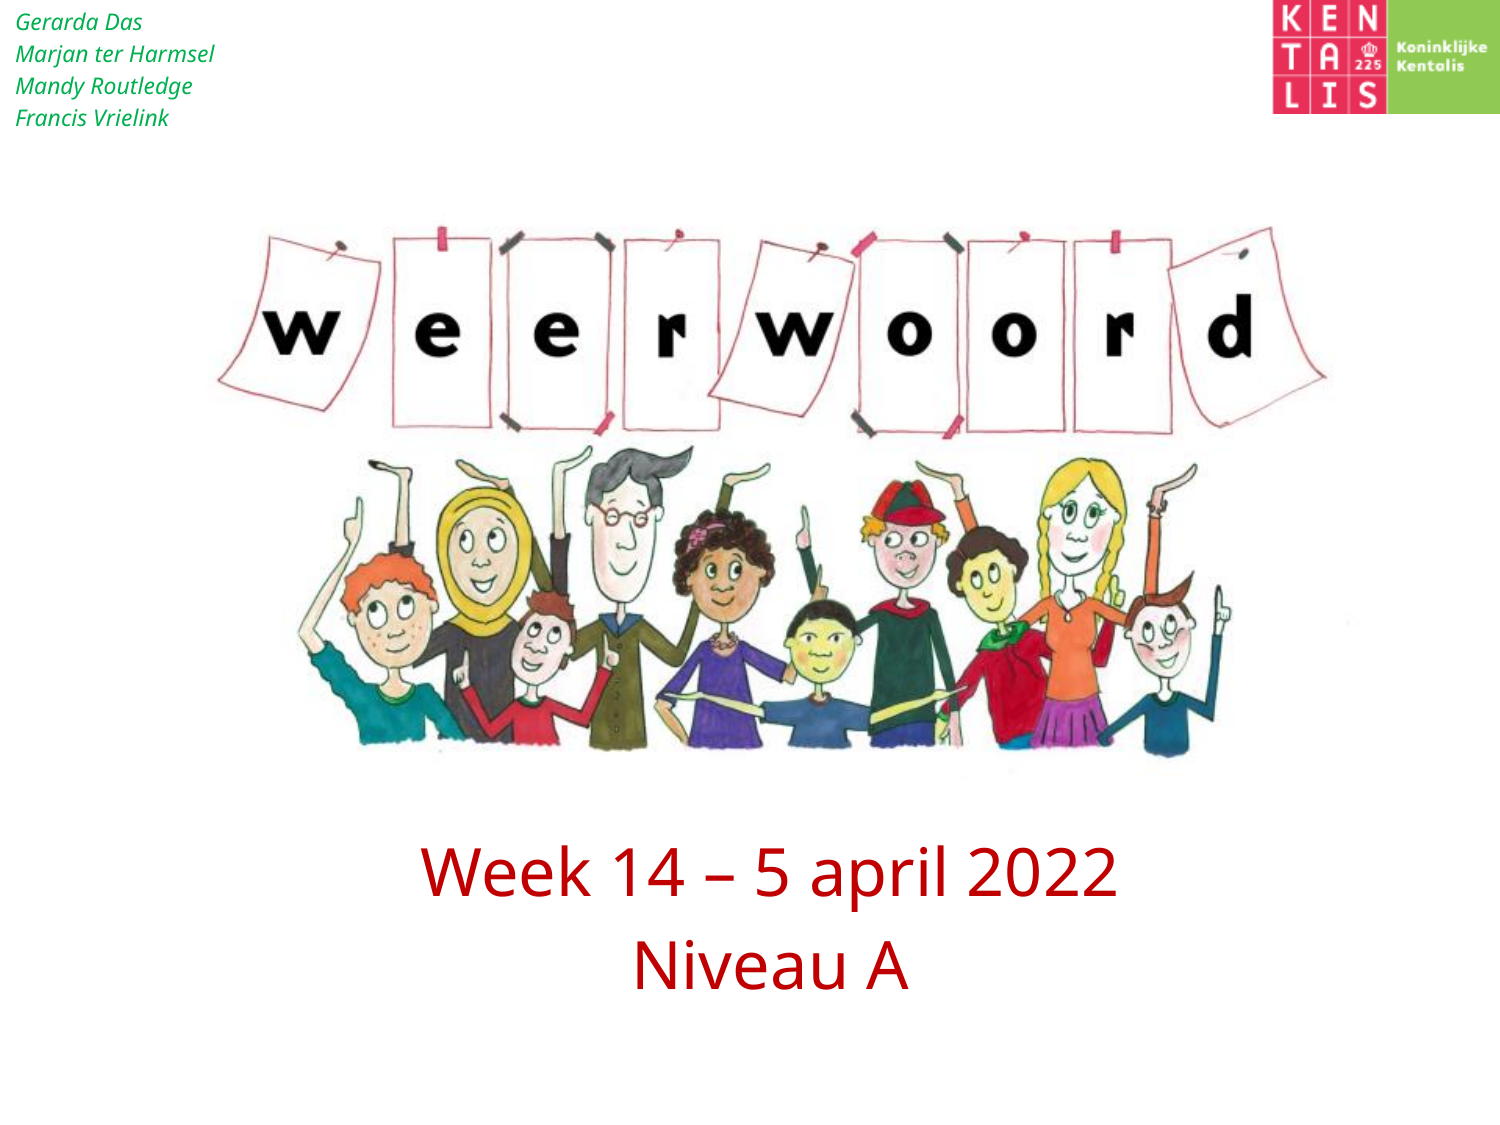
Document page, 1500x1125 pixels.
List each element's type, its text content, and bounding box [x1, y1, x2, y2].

subtitle Week 14 – 5 april 2022 Niveau A [194, 822, 1346, 1035]
picture [182, 176, 1359, 780]
text_box Gerarda Das Marjan ter Harmsel Mandy Routledge Francis Vrielink [0, 0, 420, 197]
picture [1272, 0, 1500, 114]
